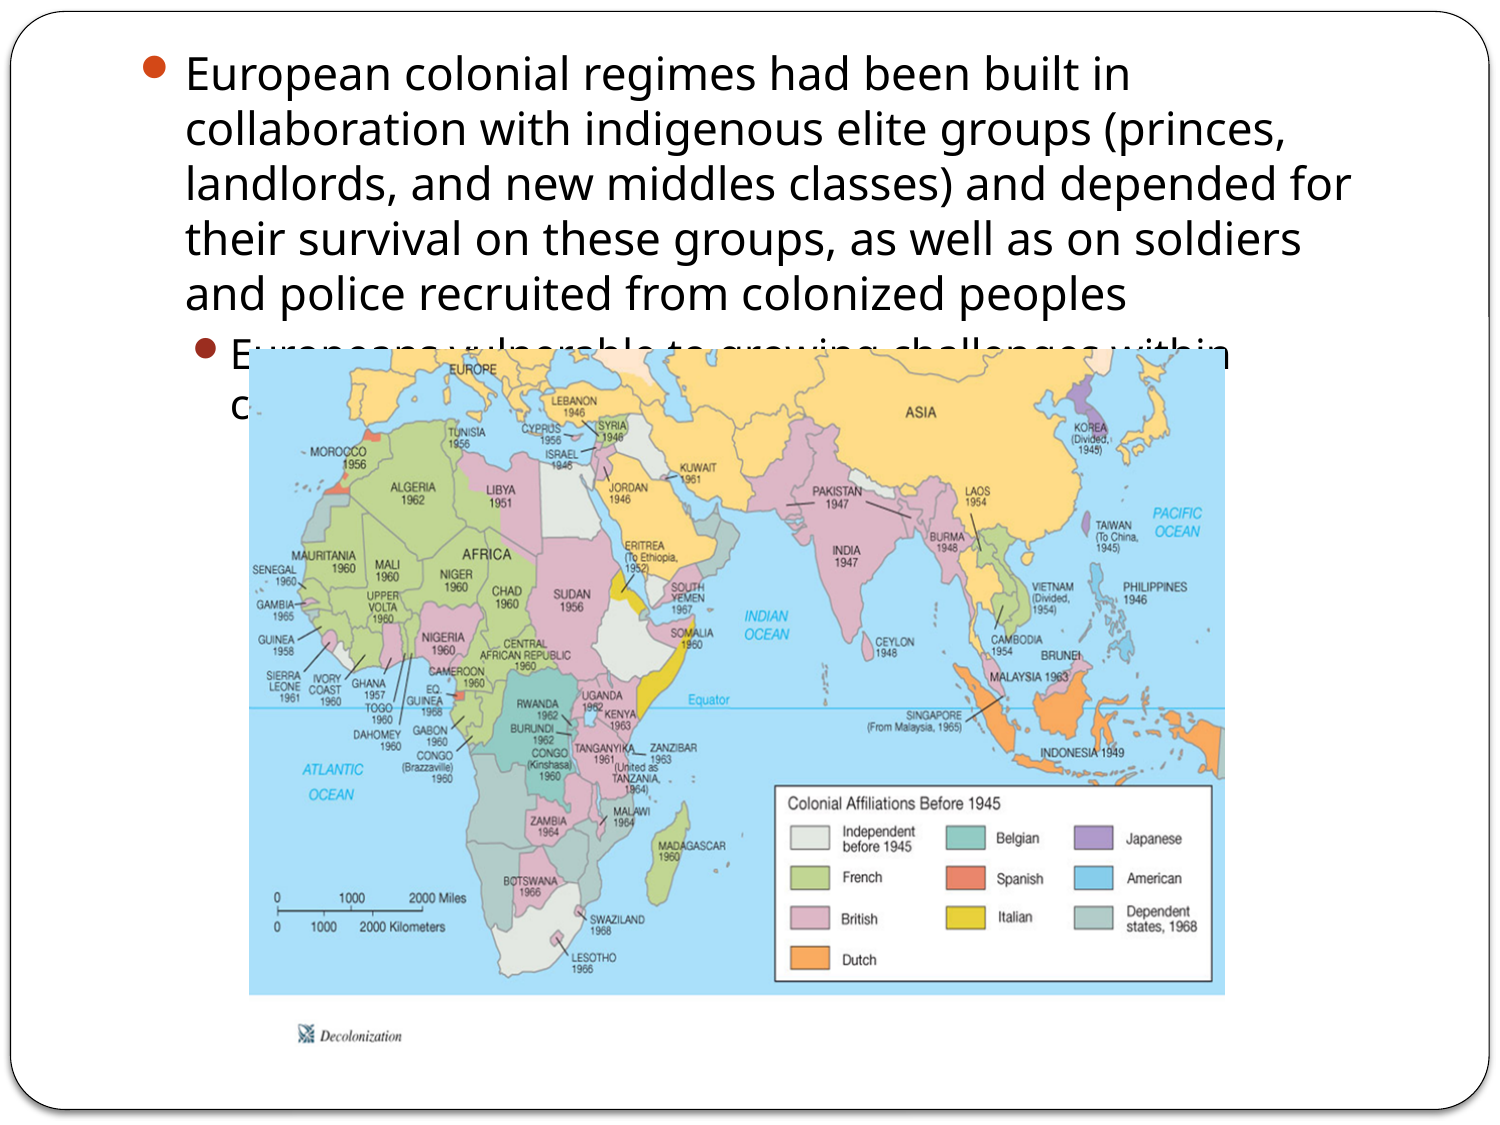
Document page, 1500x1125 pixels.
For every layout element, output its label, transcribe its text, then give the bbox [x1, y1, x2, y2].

list European colonial regimes had been built in collaboration with indigenous elite groups (princes, landlords, and new middles classes) and depended for their survival on these groups, as well as on soldiers and police recruited from colonized peoples Europeans vulnerable to growing challenges within colonies [125, 37, 1400, 788]
picture [249, 349, 1226, 1079]
